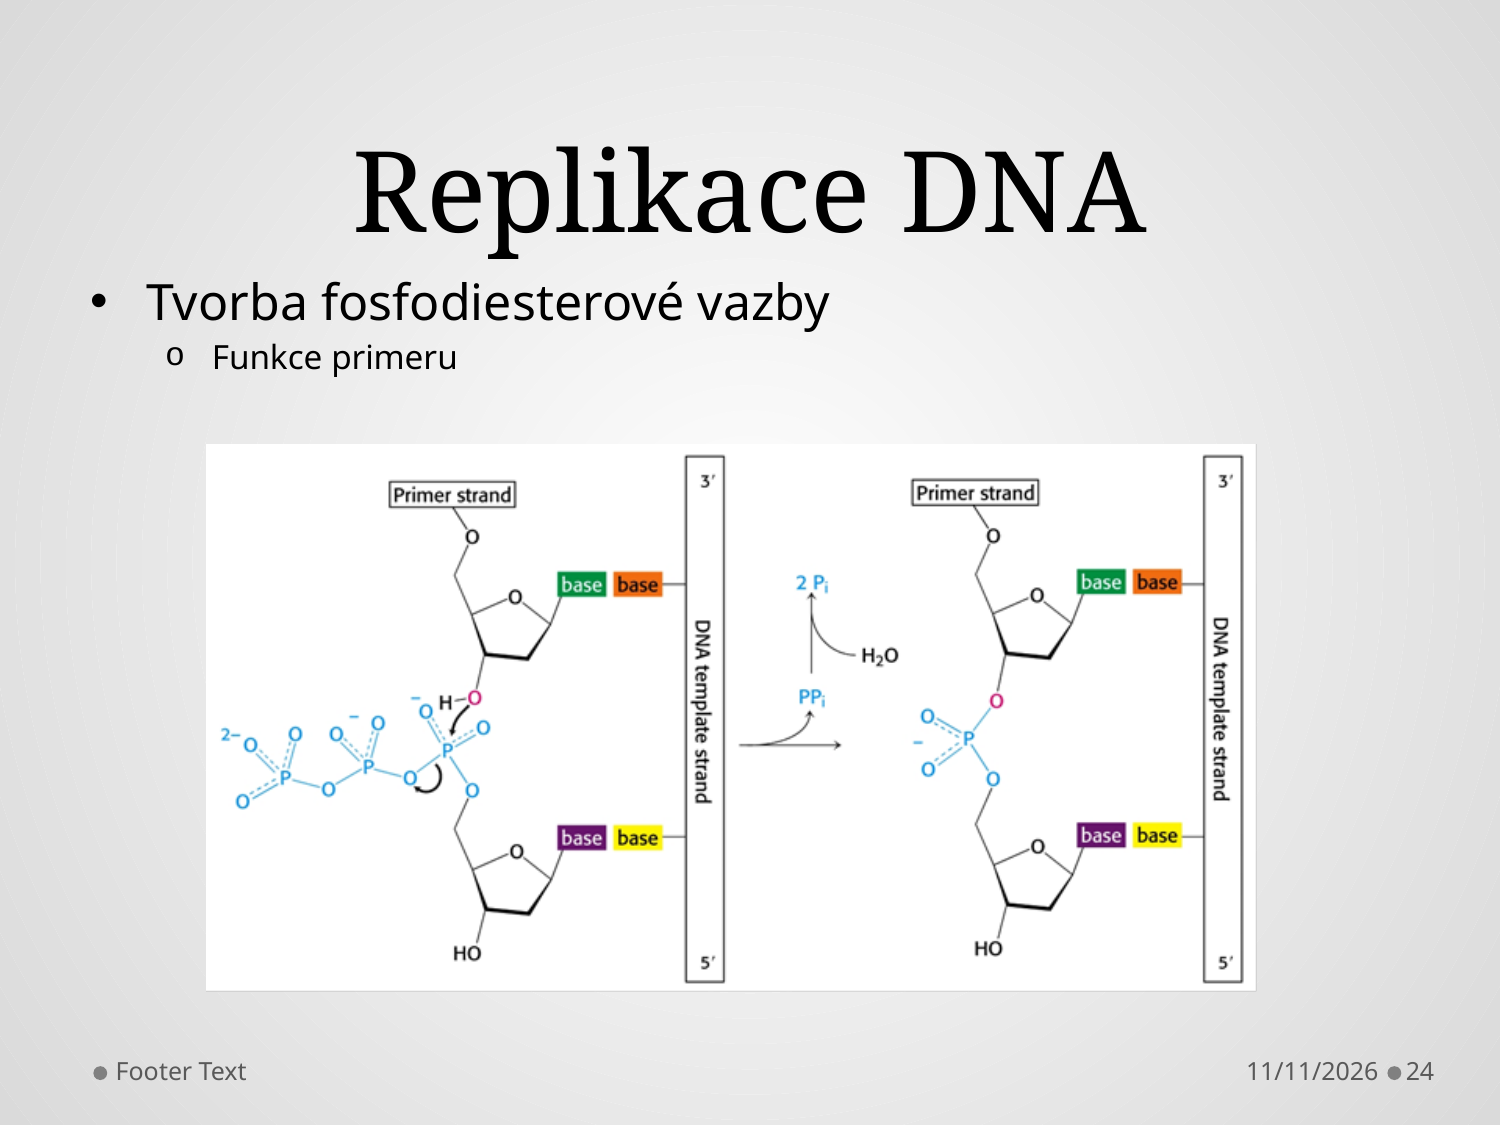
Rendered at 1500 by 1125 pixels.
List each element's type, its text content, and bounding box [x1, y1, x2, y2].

footer Footer Text [108, 1042, 576, 1103]
slide_number 24 [1401, 1042, 1494, 1103]
list Tvorba fosfodiesterové vazby Funkce primeru [75, 262, 1425, 1005]
picture [206, 444, 1259, 994]
title Replikace DNA [75, 0, 1425, 262]
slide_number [1043, 1042, 1386, 1103]
